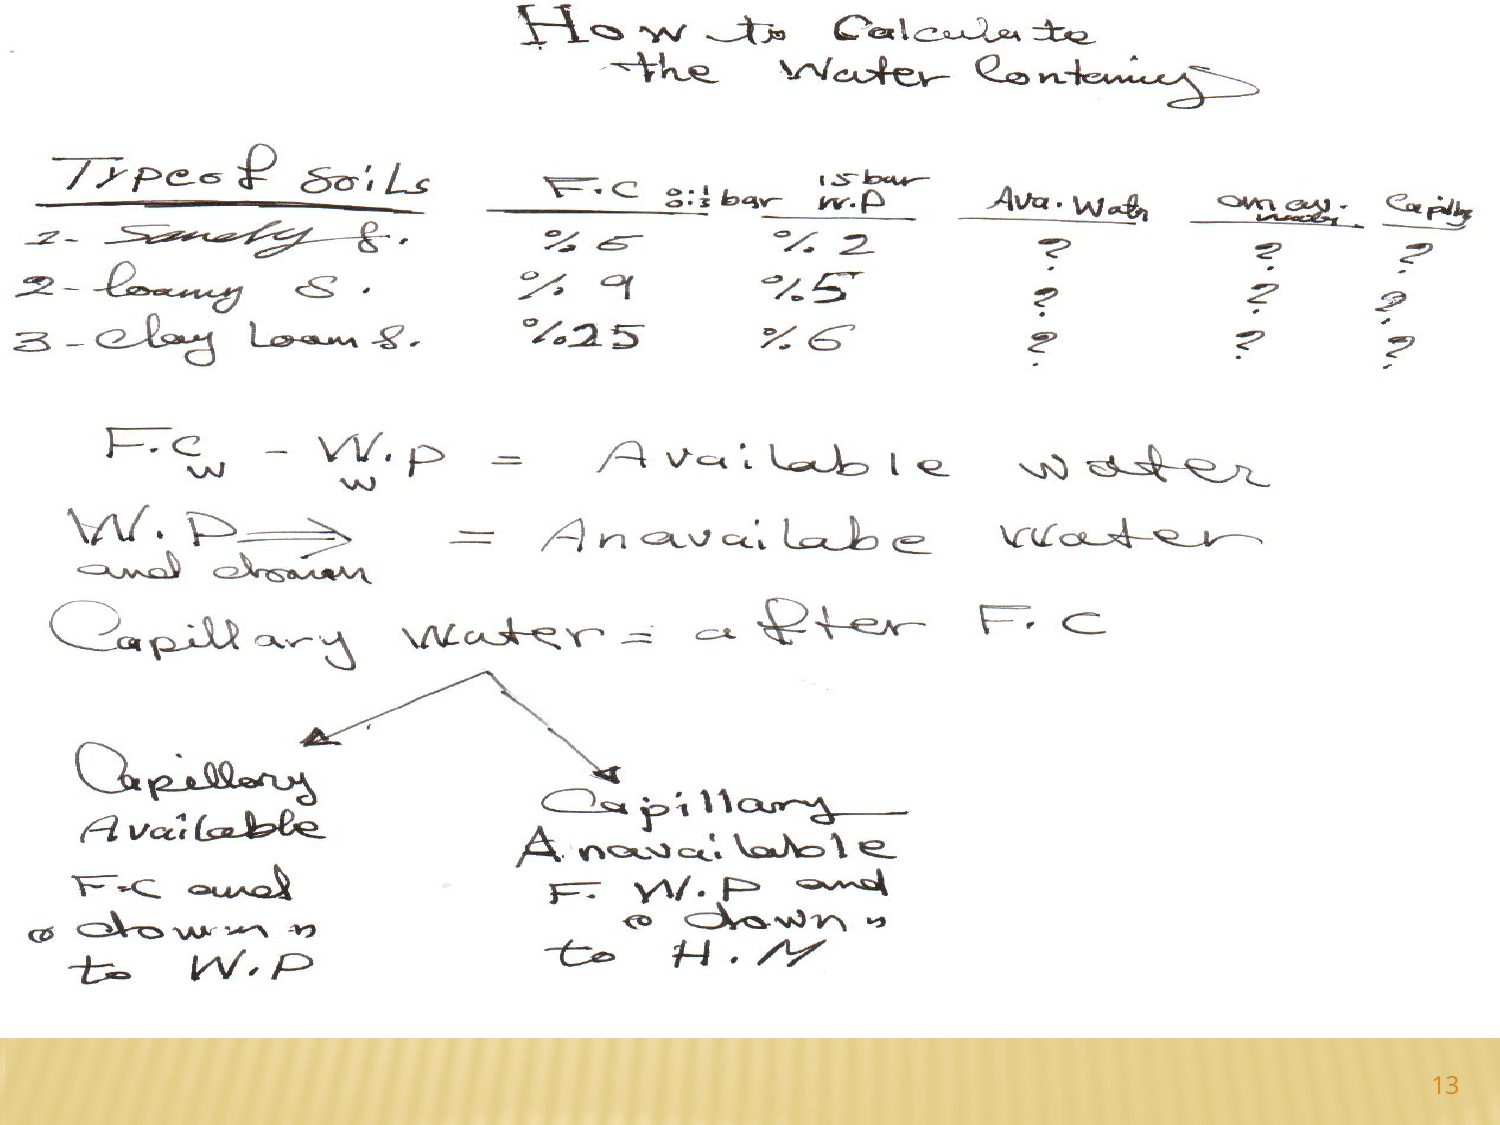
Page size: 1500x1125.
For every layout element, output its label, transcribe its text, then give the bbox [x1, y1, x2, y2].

picture [0, 0, 1500, 1038]
slide_number 13 [1350, 1061, 1475, 1103]
